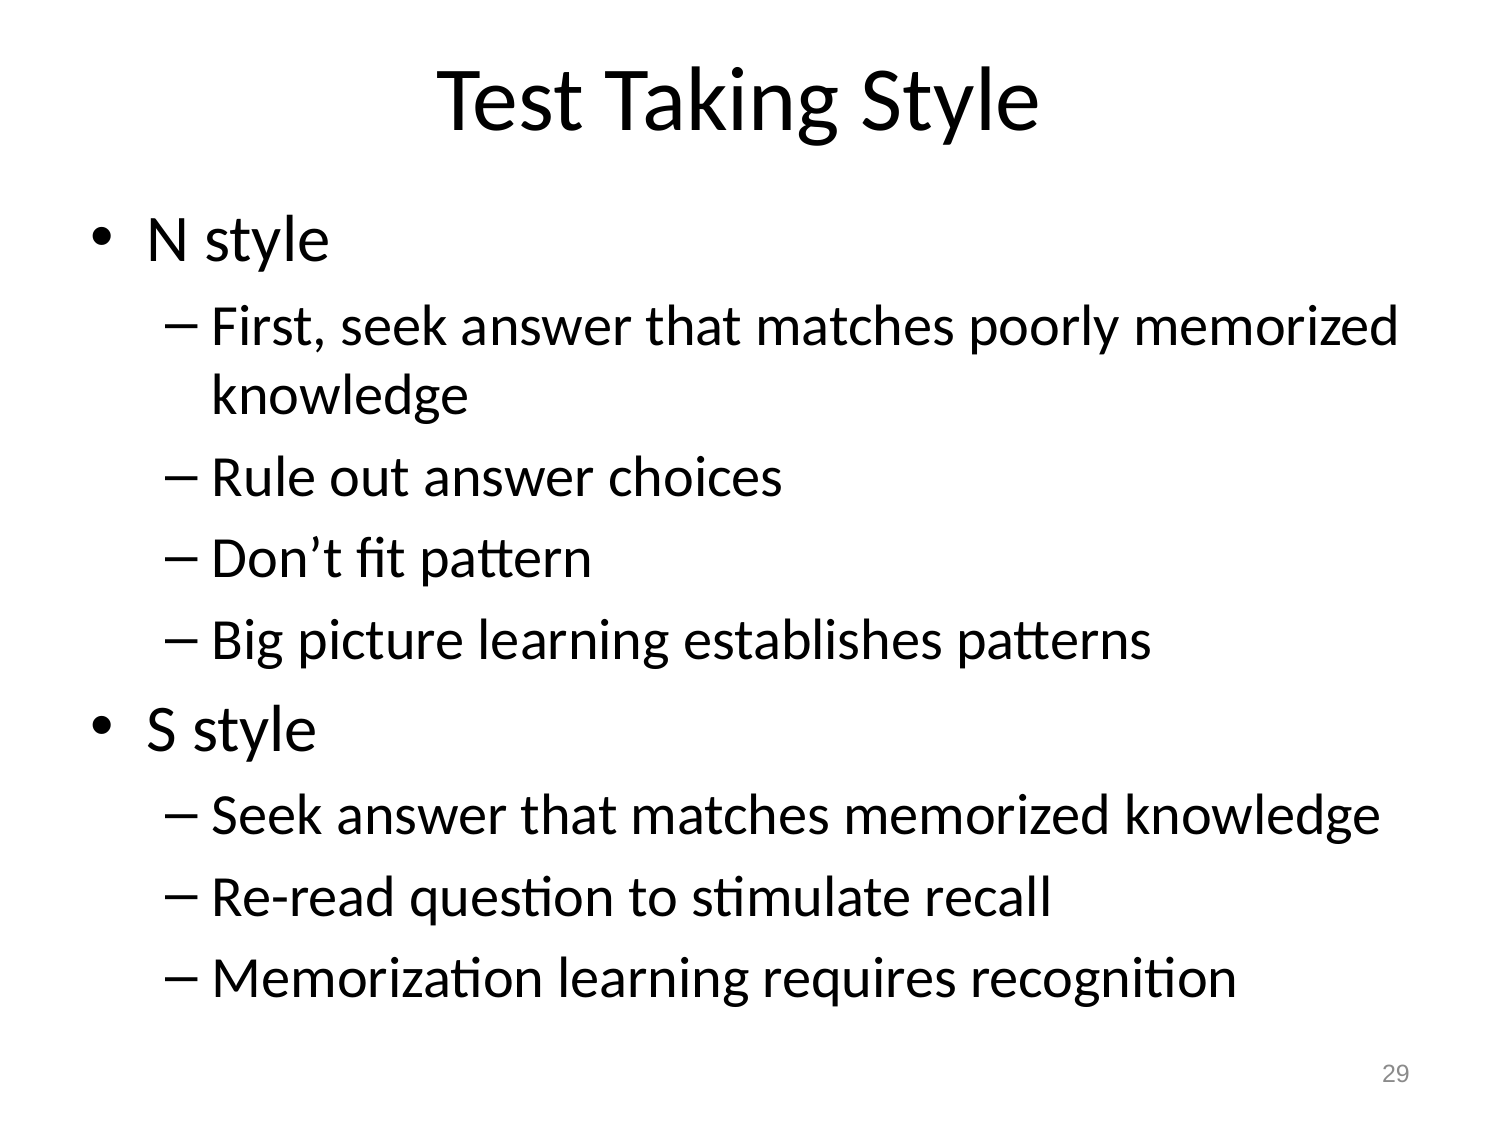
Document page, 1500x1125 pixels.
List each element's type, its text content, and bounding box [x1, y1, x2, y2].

slide_number 29 [1074, 1042, 1425, 1103]
list N style First, seek answer that matches poorly memorized knowledge Rule out answer choices Don’t fit pattern Big picture learning establishes patterns S style Seek answer that matches memorized knowledge Re-read question to stimulate recall Memorization learning requires recognition [75, 187, 1438, 1100]
title Test Taking Style [75, 0, 1425, 187]
